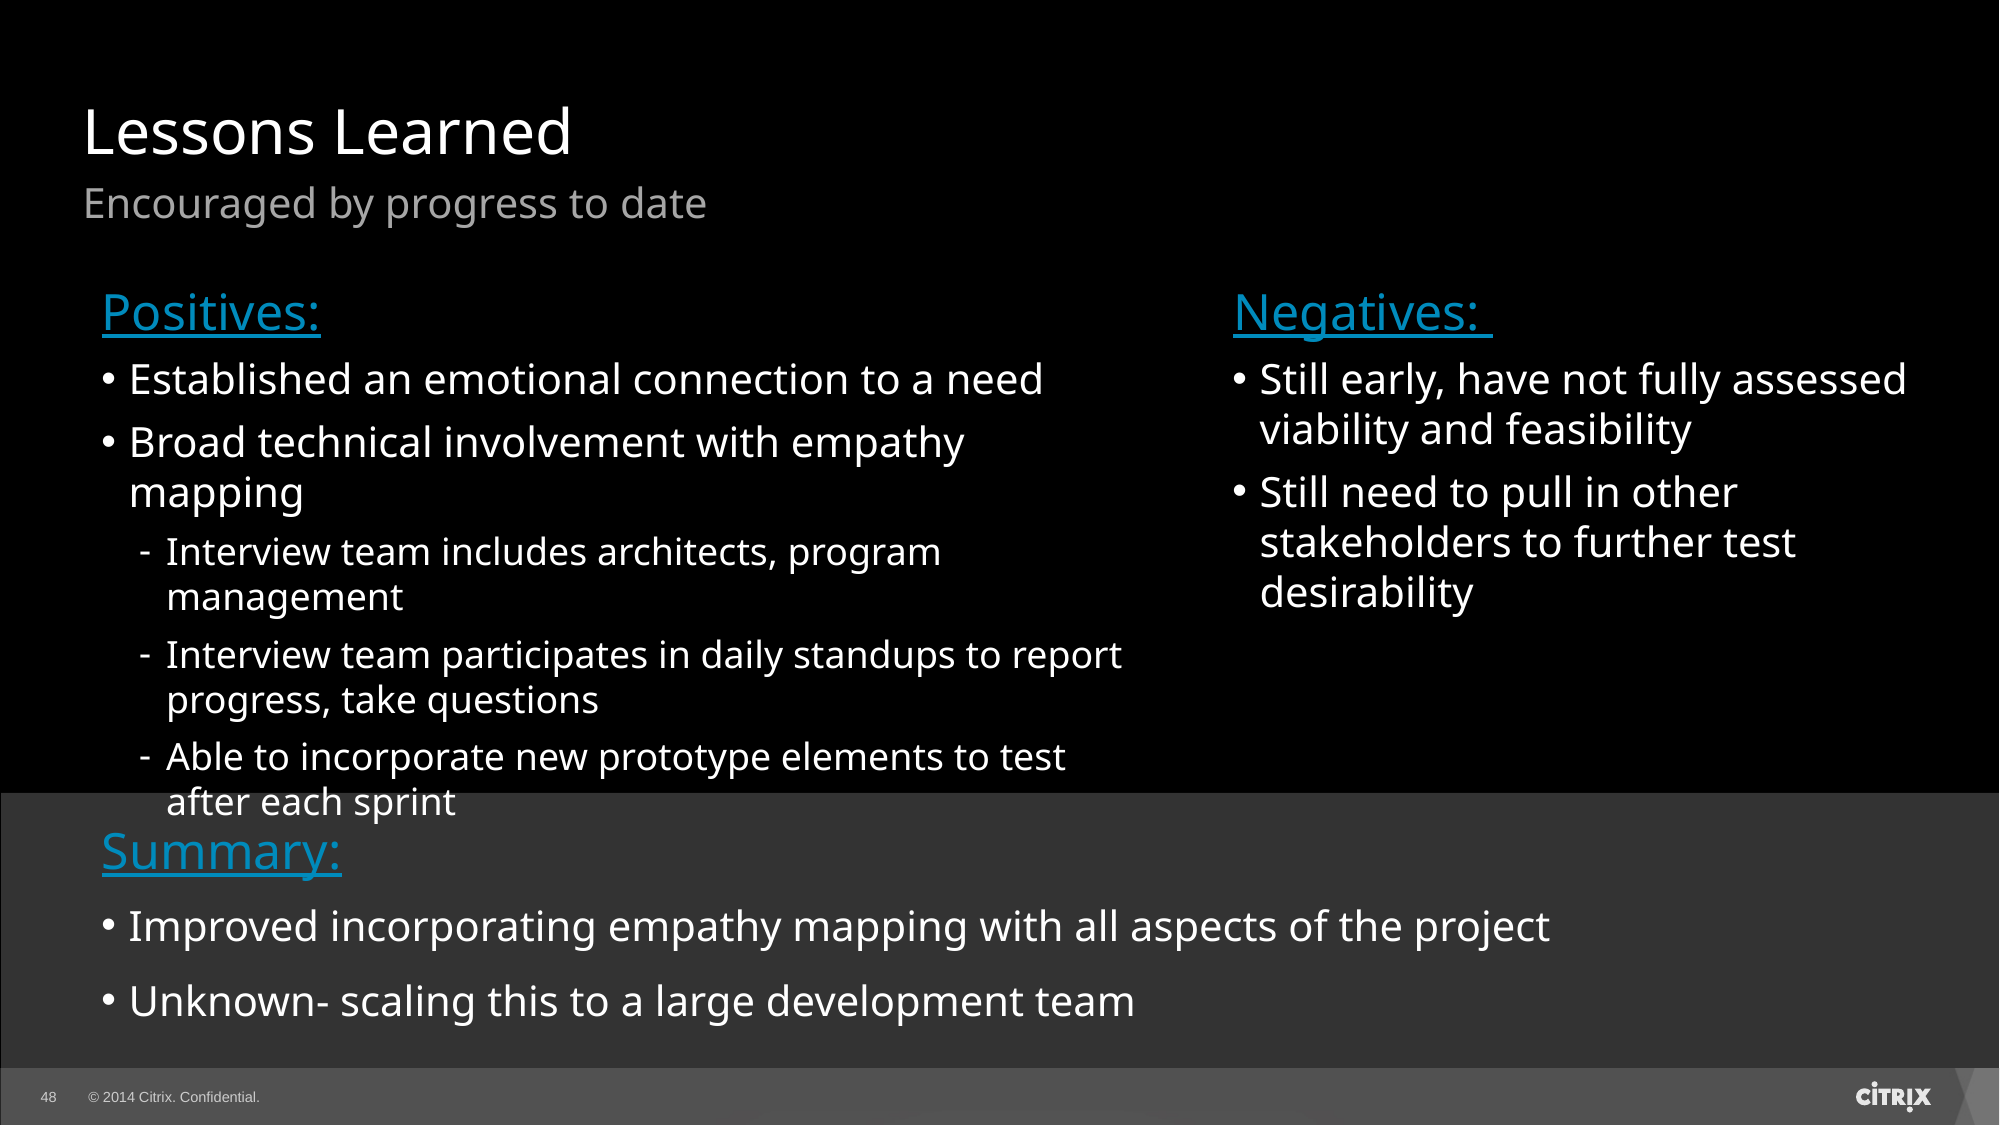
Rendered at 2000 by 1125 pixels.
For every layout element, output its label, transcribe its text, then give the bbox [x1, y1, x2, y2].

list Encouraged by progress to date [67, 169, 1931, 269]
title Lessons Learned [67, 12, 1931, 169]
text_box Summary: [67, 812, 1931, 892]
list Positives: Established an emotional connection to a need Broad technical involvement with empathy mapping Interview team includes architects, program management Interview team participates in daily standups to report progress, take questions Able to incorporate new prototype elements to test after each sprint [67, 273, 1151, 791]
list Negatives: Still early, have not fully assessed viability and feasibility Still need to pull in other stakeholders to further test desirability [1198, 273, 1931, 677]
text_box [0, 791, 2000, 1125]
text_box Improved incorporating empathy mapping with all aspects of the project Unknown- scaling this to a large development team [67, 892, 1932, 958]
